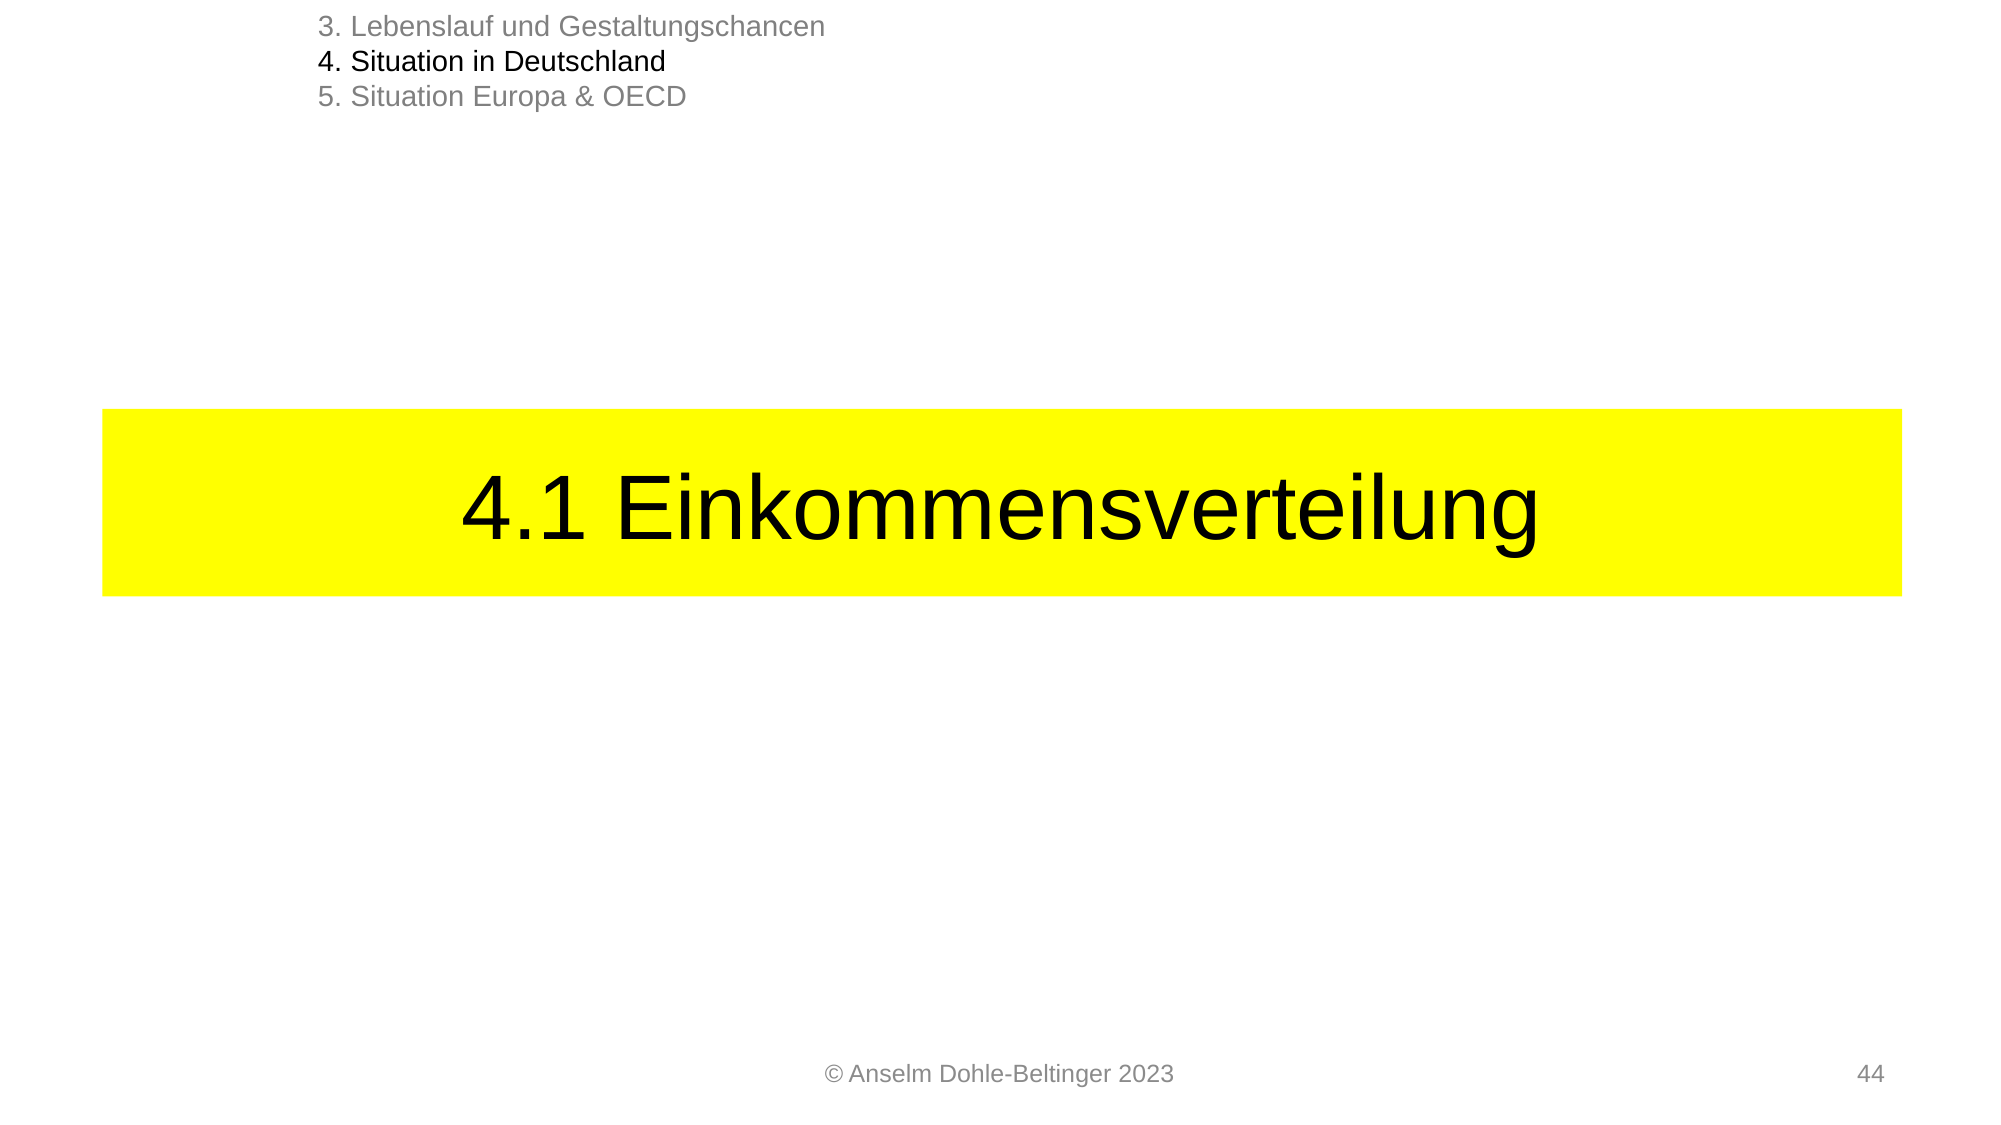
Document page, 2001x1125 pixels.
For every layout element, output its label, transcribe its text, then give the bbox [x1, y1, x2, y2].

title 4.1 Einkommensverteilung [102, 408, 1903, 597]
text_box 3. Lebenslauf und Gestaltungschancen 4. Situation in Deutschland 5. Situation Europa & OECD [303, 0, 859, 120]
slide_number 44 [1433, 1042, 1900, 1103]
footer © Anselm Dohle-Beltinger 2023 [683, 1042, 1317, 1103]
